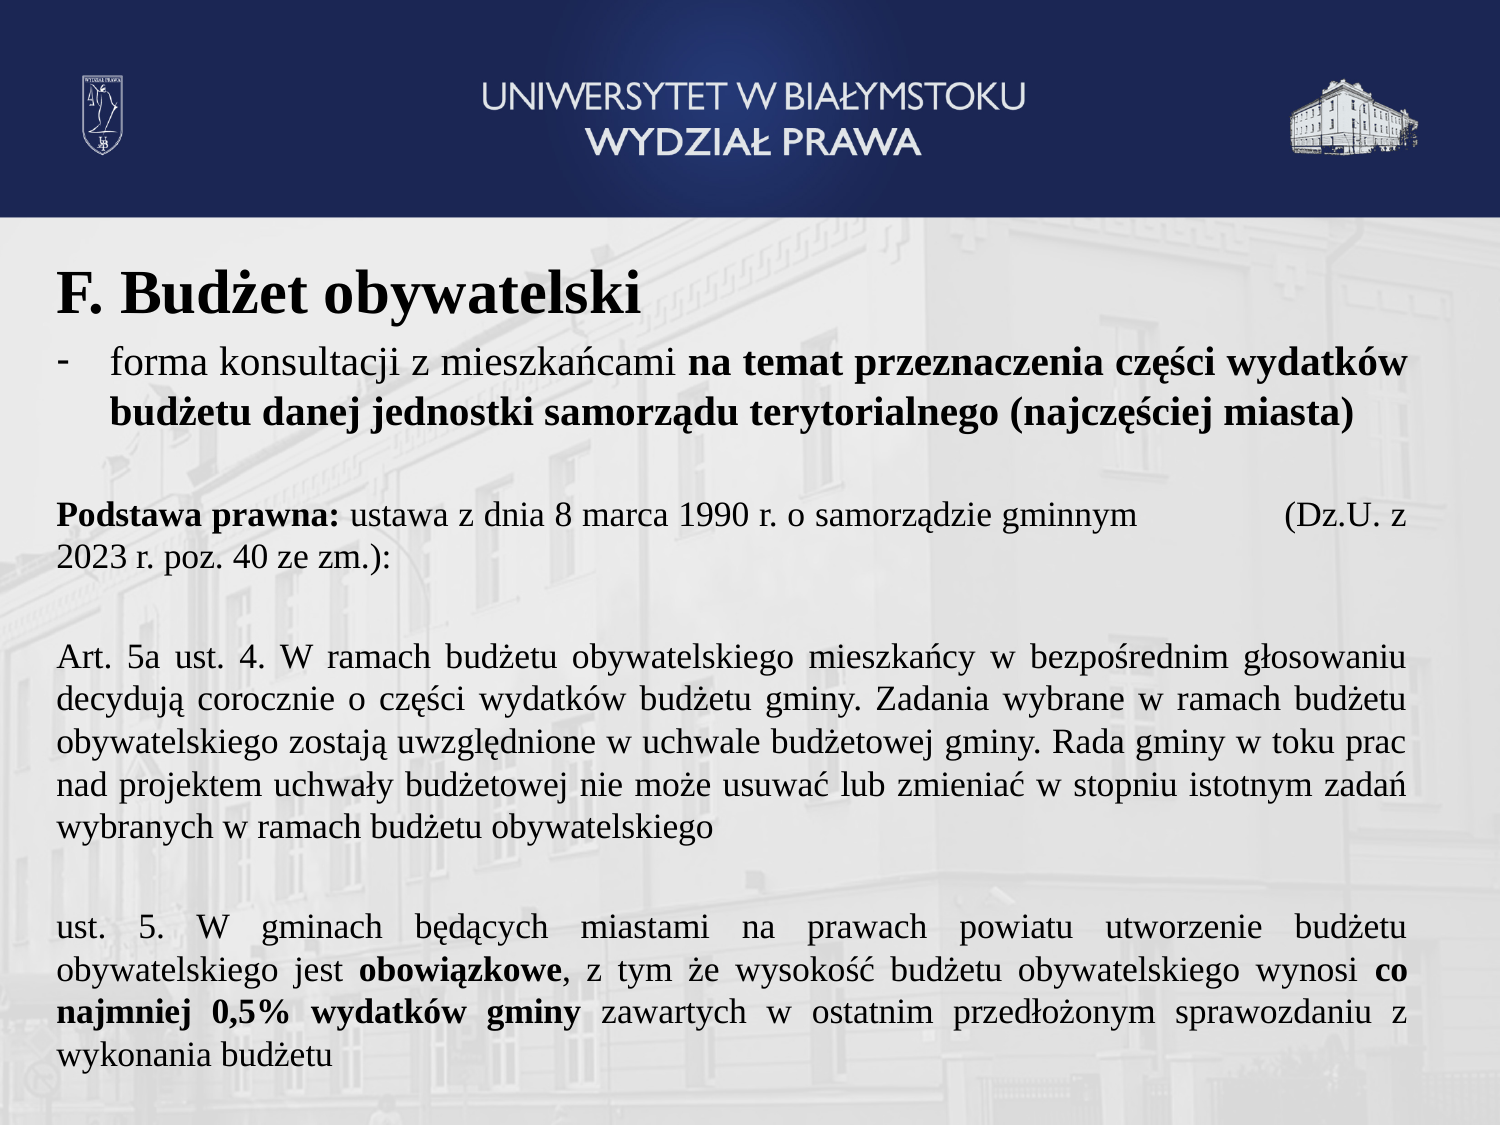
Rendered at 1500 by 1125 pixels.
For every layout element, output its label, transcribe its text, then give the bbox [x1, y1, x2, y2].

picture [0, 0, 1500, 1125]
list F. Budżet obywatelski forma konsultacji z mieszkańcami na temat przeznaczenia części wydatków budżetu danej jednostki samorządu terytorialnego (najczęściej miasta) Podstawa prawna: ustawa z dnia 8 marca 1990 r. o samorządzie gminnym (Dz.U. z 2023 r. poz. 40 ze zm.): Art. 5a ust. 4. W ramach budżetu obywatelskiego mieszkańcy w bezpośrednim głosowaniu decydują corocznie o części wydatków budżetu gminy. Zadania wybrane w ramach budżetu obywatelskiego zostają uwzględnione w uchwale budżetowej gminy. Rada gminy w toku prac nad projektem uchwały budżetowej nie może usuwać lub zmieniać w stopniu istotnym zadań wybranych w ramach budżetu obywatelskiego ust. 5. W gminach będących miastami na prawach powiatu utworzenie budżetu obywatelskiego jest obowiązkowe, z tym że wysokość budżetu obywatelskiego wynosi co najmniej 0,5% wydatków gminy zawartych w ostatnim przedłożonym sprawozdaniu z wykonania budżetu [41, 243, 1424, 1125]
